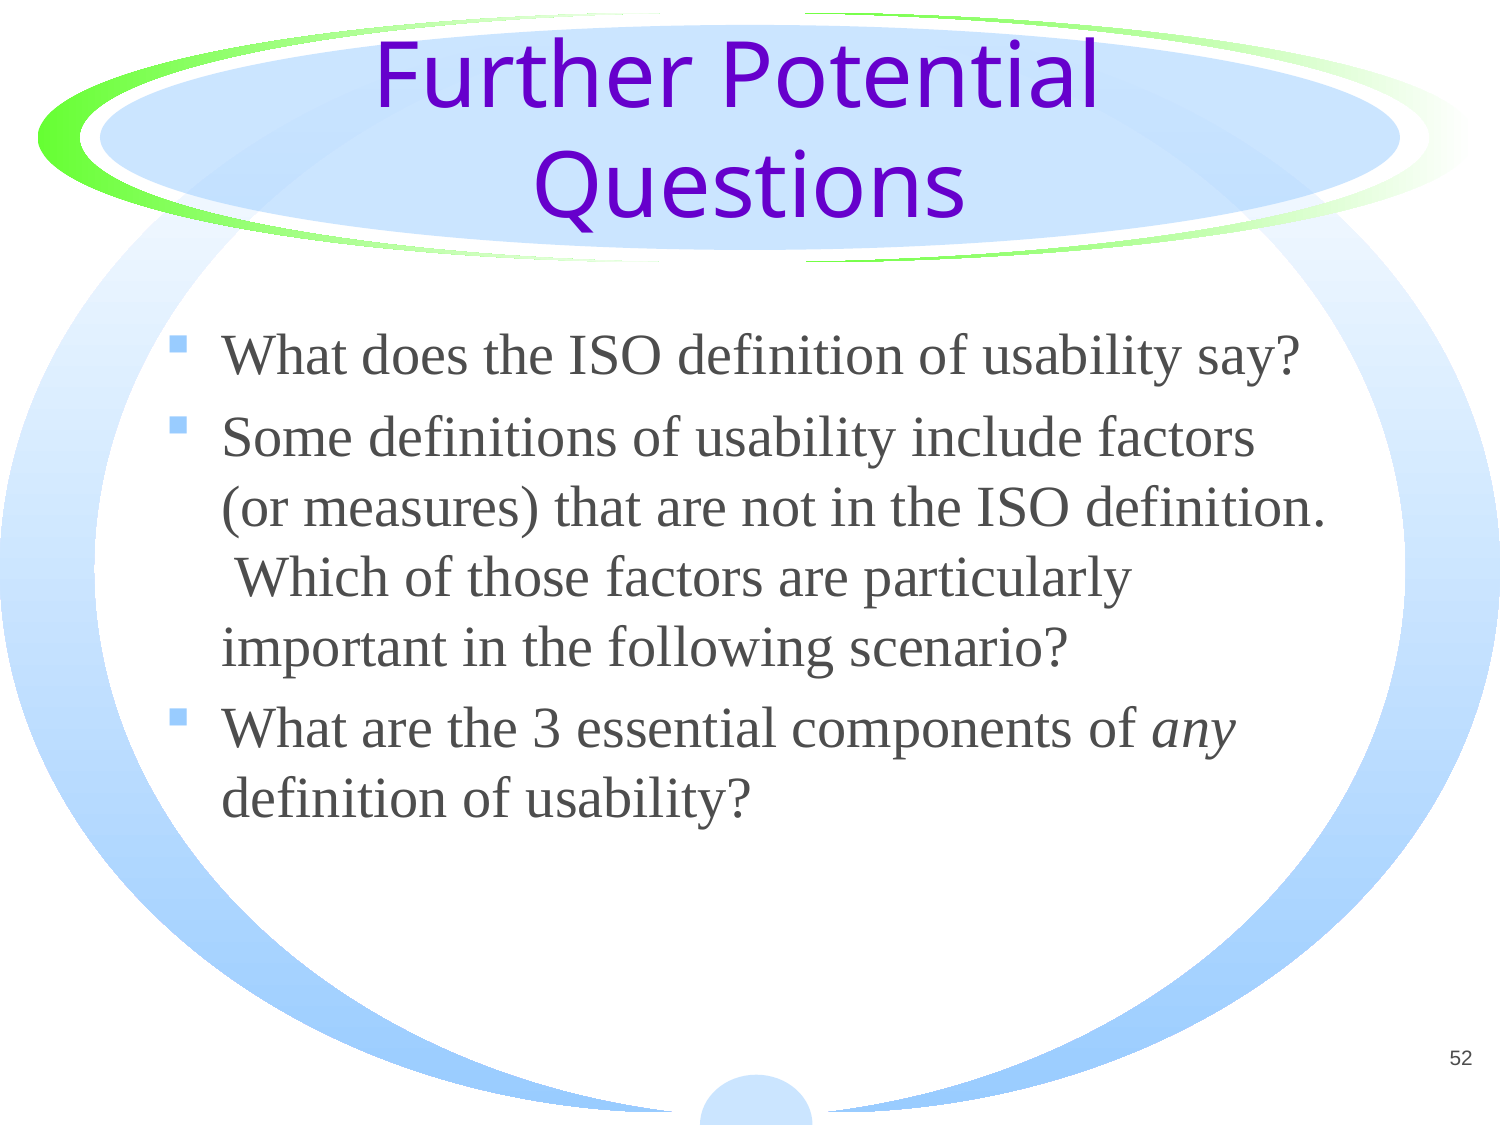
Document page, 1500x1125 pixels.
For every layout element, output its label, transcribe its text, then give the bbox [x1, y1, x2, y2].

list What does the ISO definition of usability say? Some definitions of usability include factors (or measures) that are not in the ISO definition. Which of those factors are particularly important in the following scenario? What are the 3 essential components of any definition of usability? [149, 308, 1350, 972]
slide_number 52 [1174, 1037, 1488, 1113]
title Further Potential Questions [144, 63, 1355, 190]
